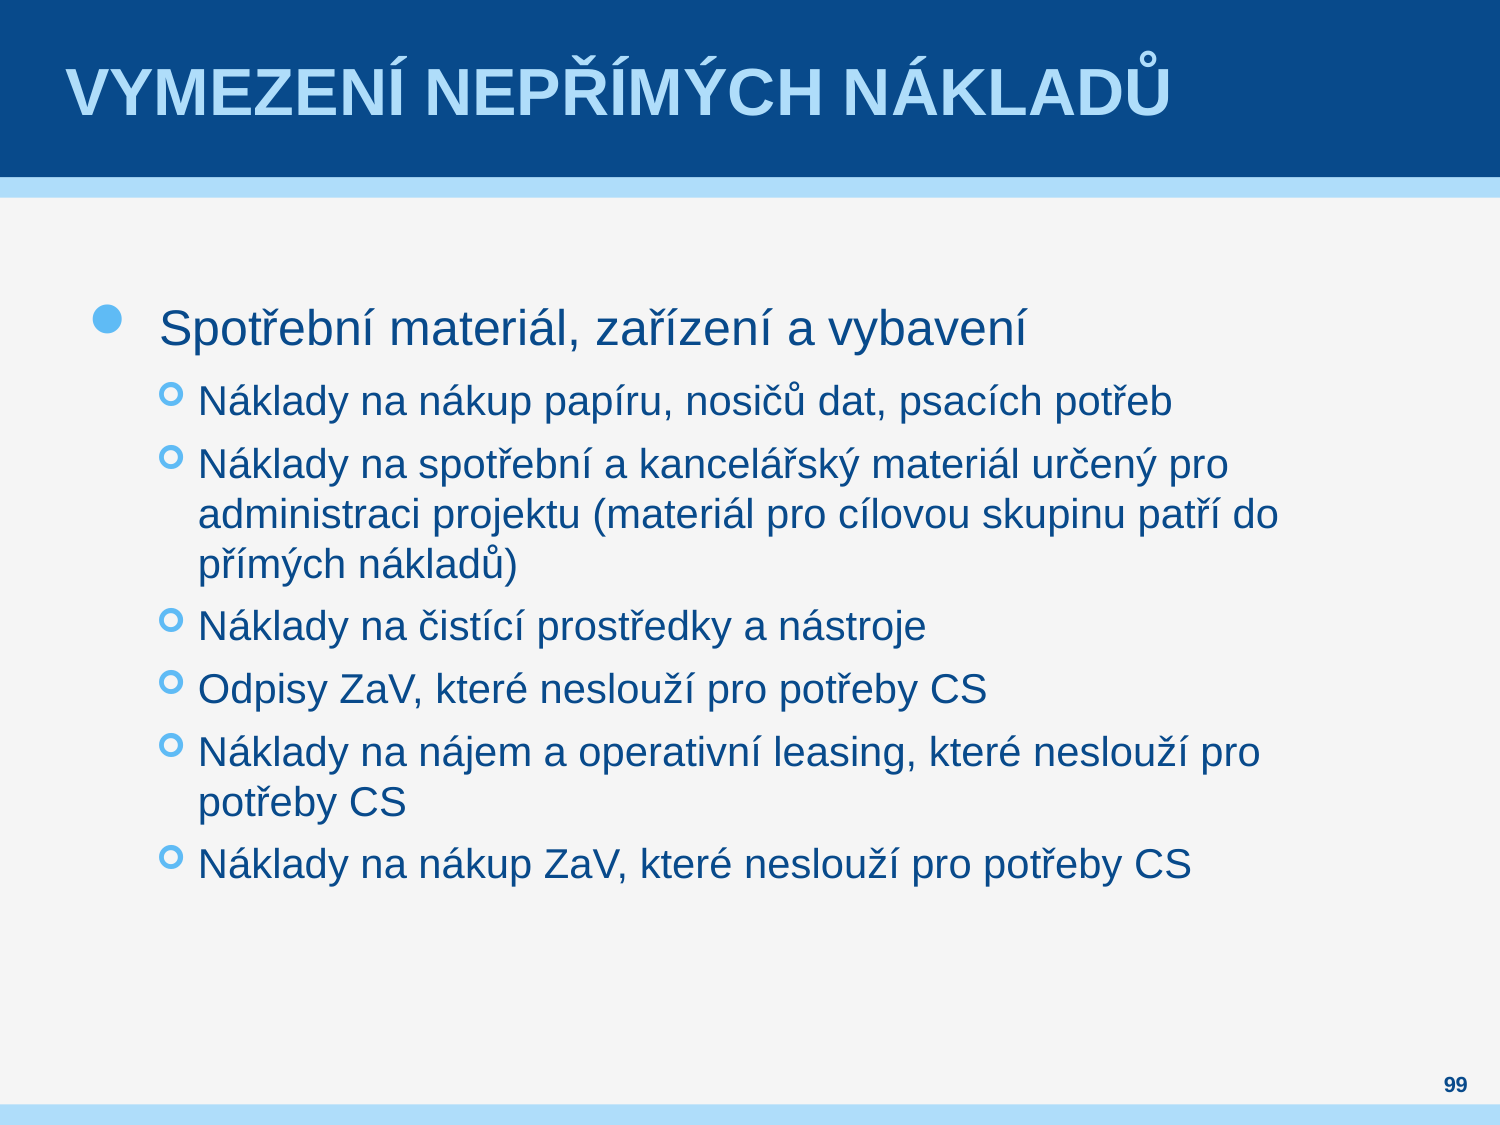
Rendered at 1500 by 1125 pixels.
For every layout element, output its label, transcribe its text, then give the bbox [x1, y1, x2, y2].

title Vymezení nepřímých nákladů [59, 0, 1441, 178]
slide_number 99 [1417, 1068, 1495, 1099]
list Spotřební materiál, zařízení a vybavení Náklady na nákup papíru, nosičů dat, psacích potřeb Náklady na spotřební a kancelářský materiál určený pro administraci projektu (materiál pro cílovou skupinu patří do přímých nákladů) Náklady na čistící prostředky a nástroje Odpisy ZaV, které neslouží pro potřeby CS Náklady na nájem a operativní leasing, které neslouží pro potřeby CS Náklady na nákup ZaV, které neslouží pro potřeby CS [88, 295, 1412, 1004]
